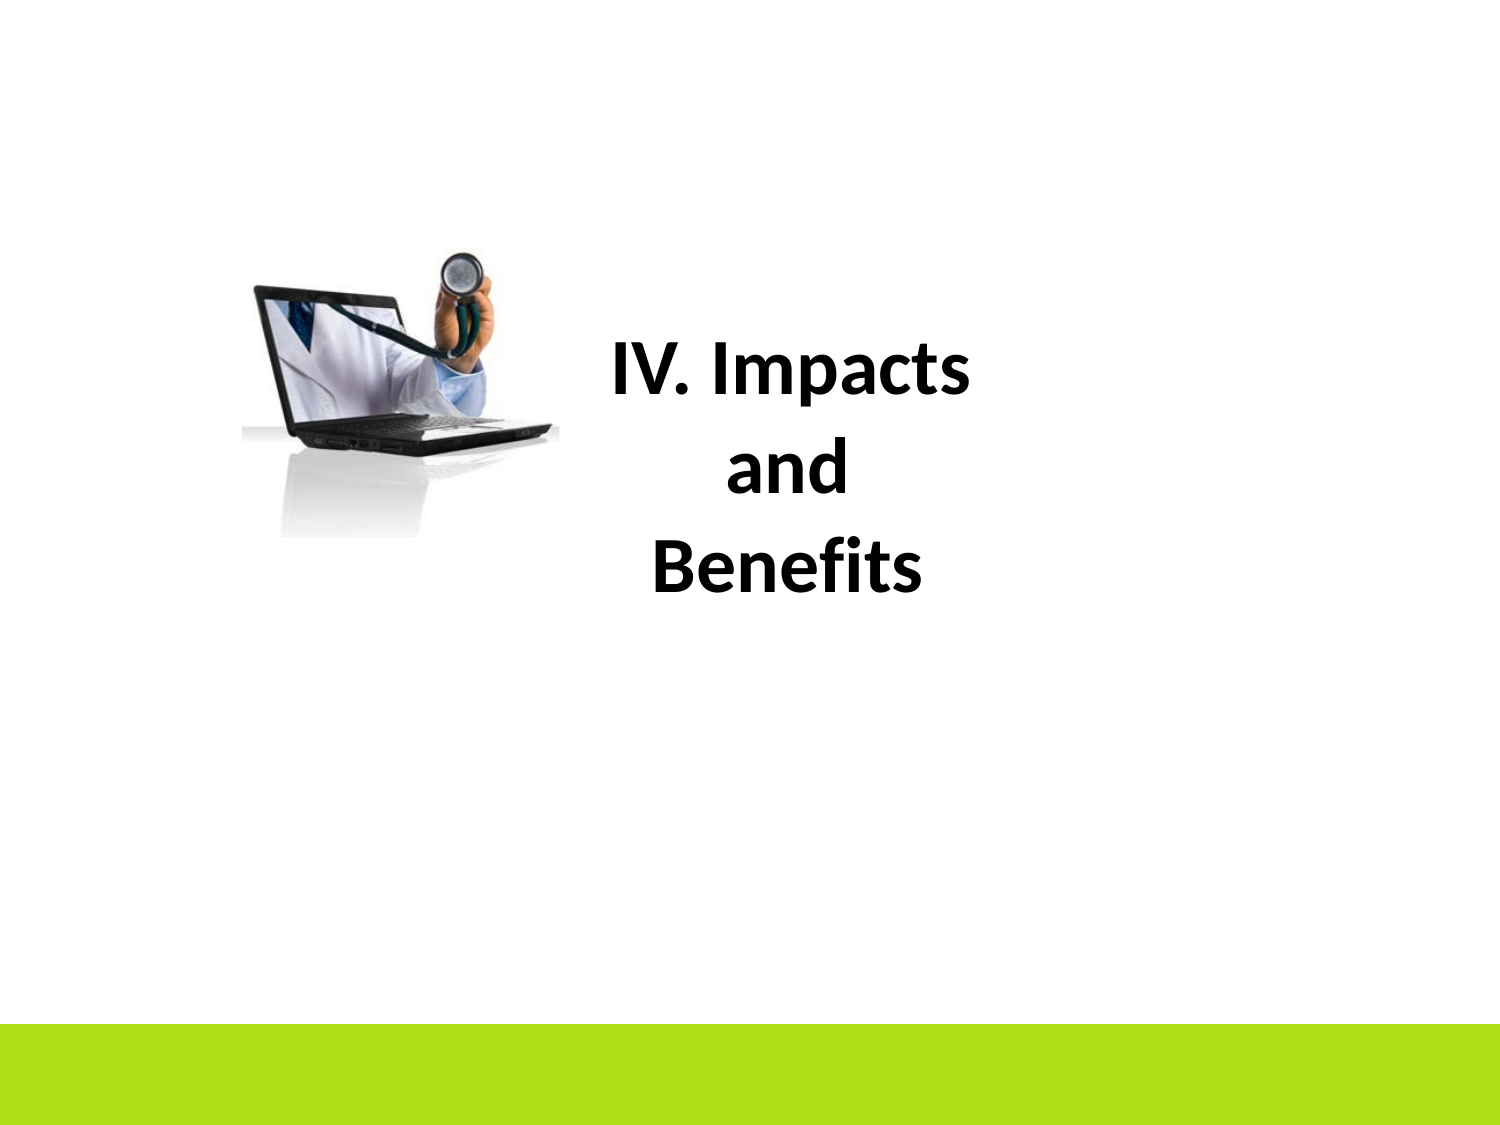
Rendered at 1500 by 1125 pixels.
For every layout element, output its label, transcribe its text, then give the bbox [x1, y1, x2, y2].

text_box IV. Impacts and Benefits [573, 330, 1009, 625]
text_box [241, 248, 560, 537]
picture [0, 1024, 1500, 1125]
